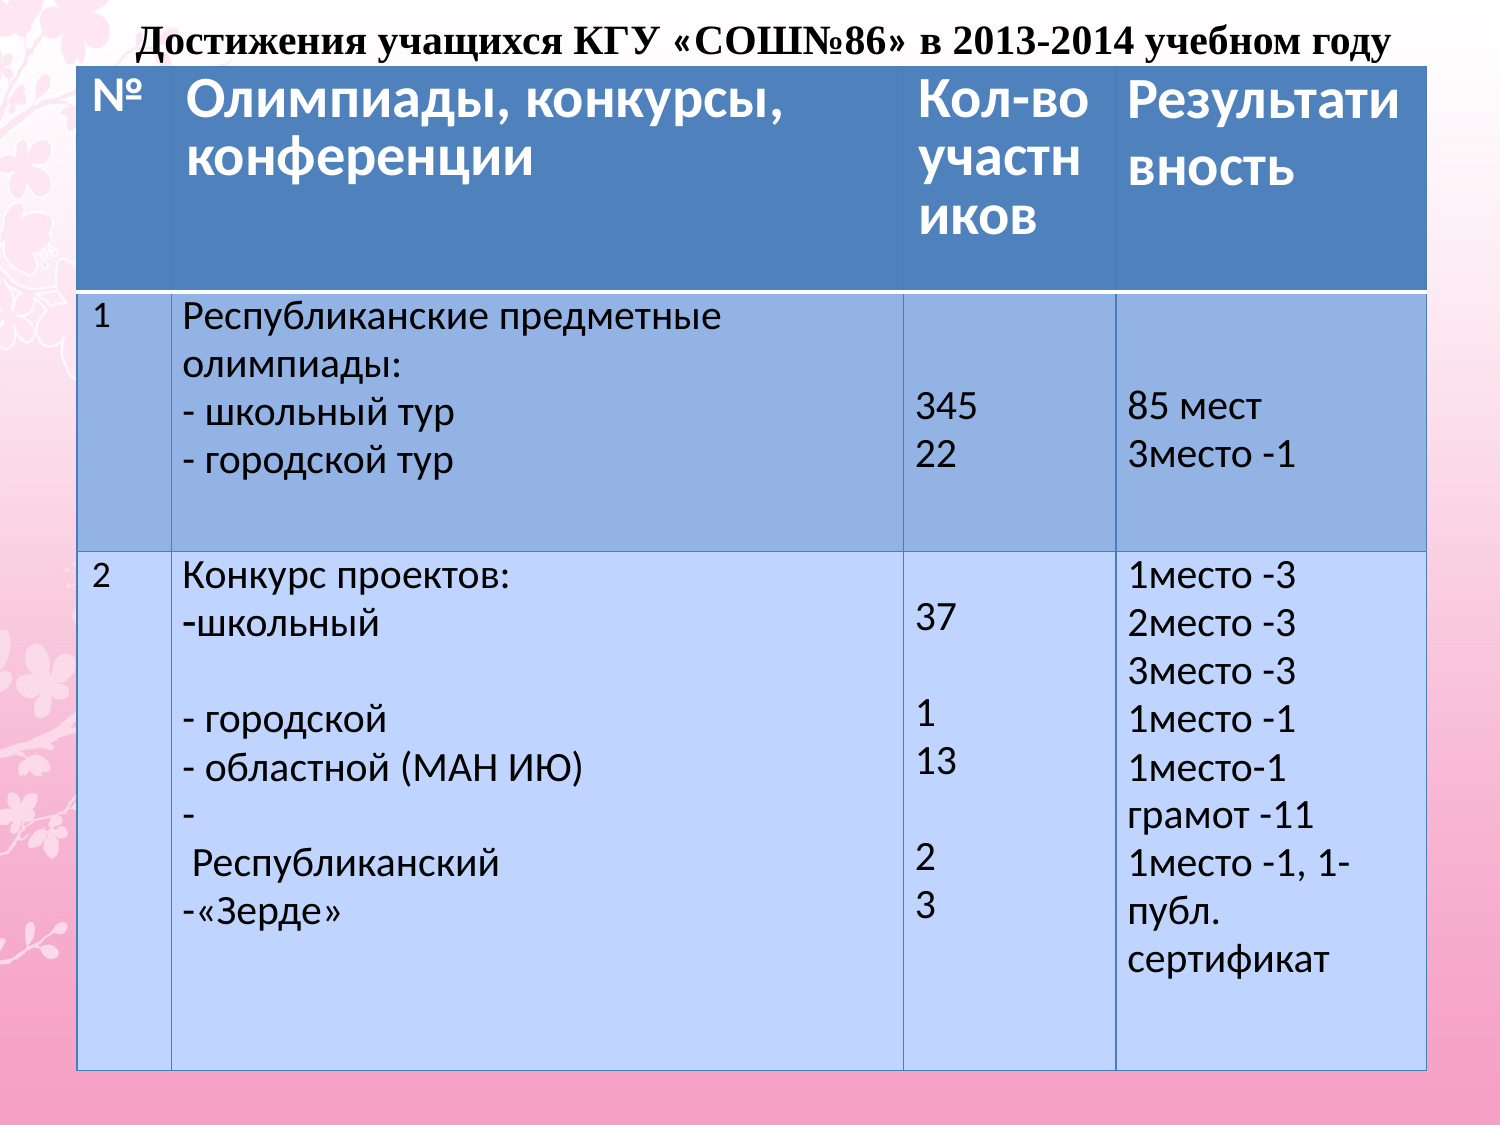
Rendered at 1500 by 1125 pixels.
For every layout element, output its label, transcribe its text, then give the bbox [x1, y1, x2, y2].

table_cell 1место -3 2место -3 3место -3 1место -1 1место-1 грамот -11 1место -1, 1-публ. сертификат [1117, 552, 1426, 1070]
table_cell 345 22 [904, 294, 1115, 551]
table_cell 85 мест 3место -1 [1117, 294, 1426, 551]
table_header Олимпиады, конкурсы, конференции [172, 70, 903, 290]
table_cell Республиканские предметные олимпиады: - школьный тур - городской тур [172, 294, 903, 551]
table_cell 2 [78, 552, 171, 1070]
table_header Кол-во участников [904, 70, 1115, 290]
picture [0, 0, 1500, 1125]
table_header № [78, 70, 171, 290]
text_box Достижения учащихся КГУ «СОШ№86» в 2013-2014 учебном году [11, 4, 1408, 70]
table_cell 37 1 13 2 3 [904, 552, 1115, 1070]
table_cell Конкурс проектов: школьный - городской - областной (МАН ИЮ) - Республиканский -«Зерде» [172, 552, 903, 1070]
table_cell 1 [78, 294, 171, 551]
table_header Результативность [1117, 67, 1426, 290]
